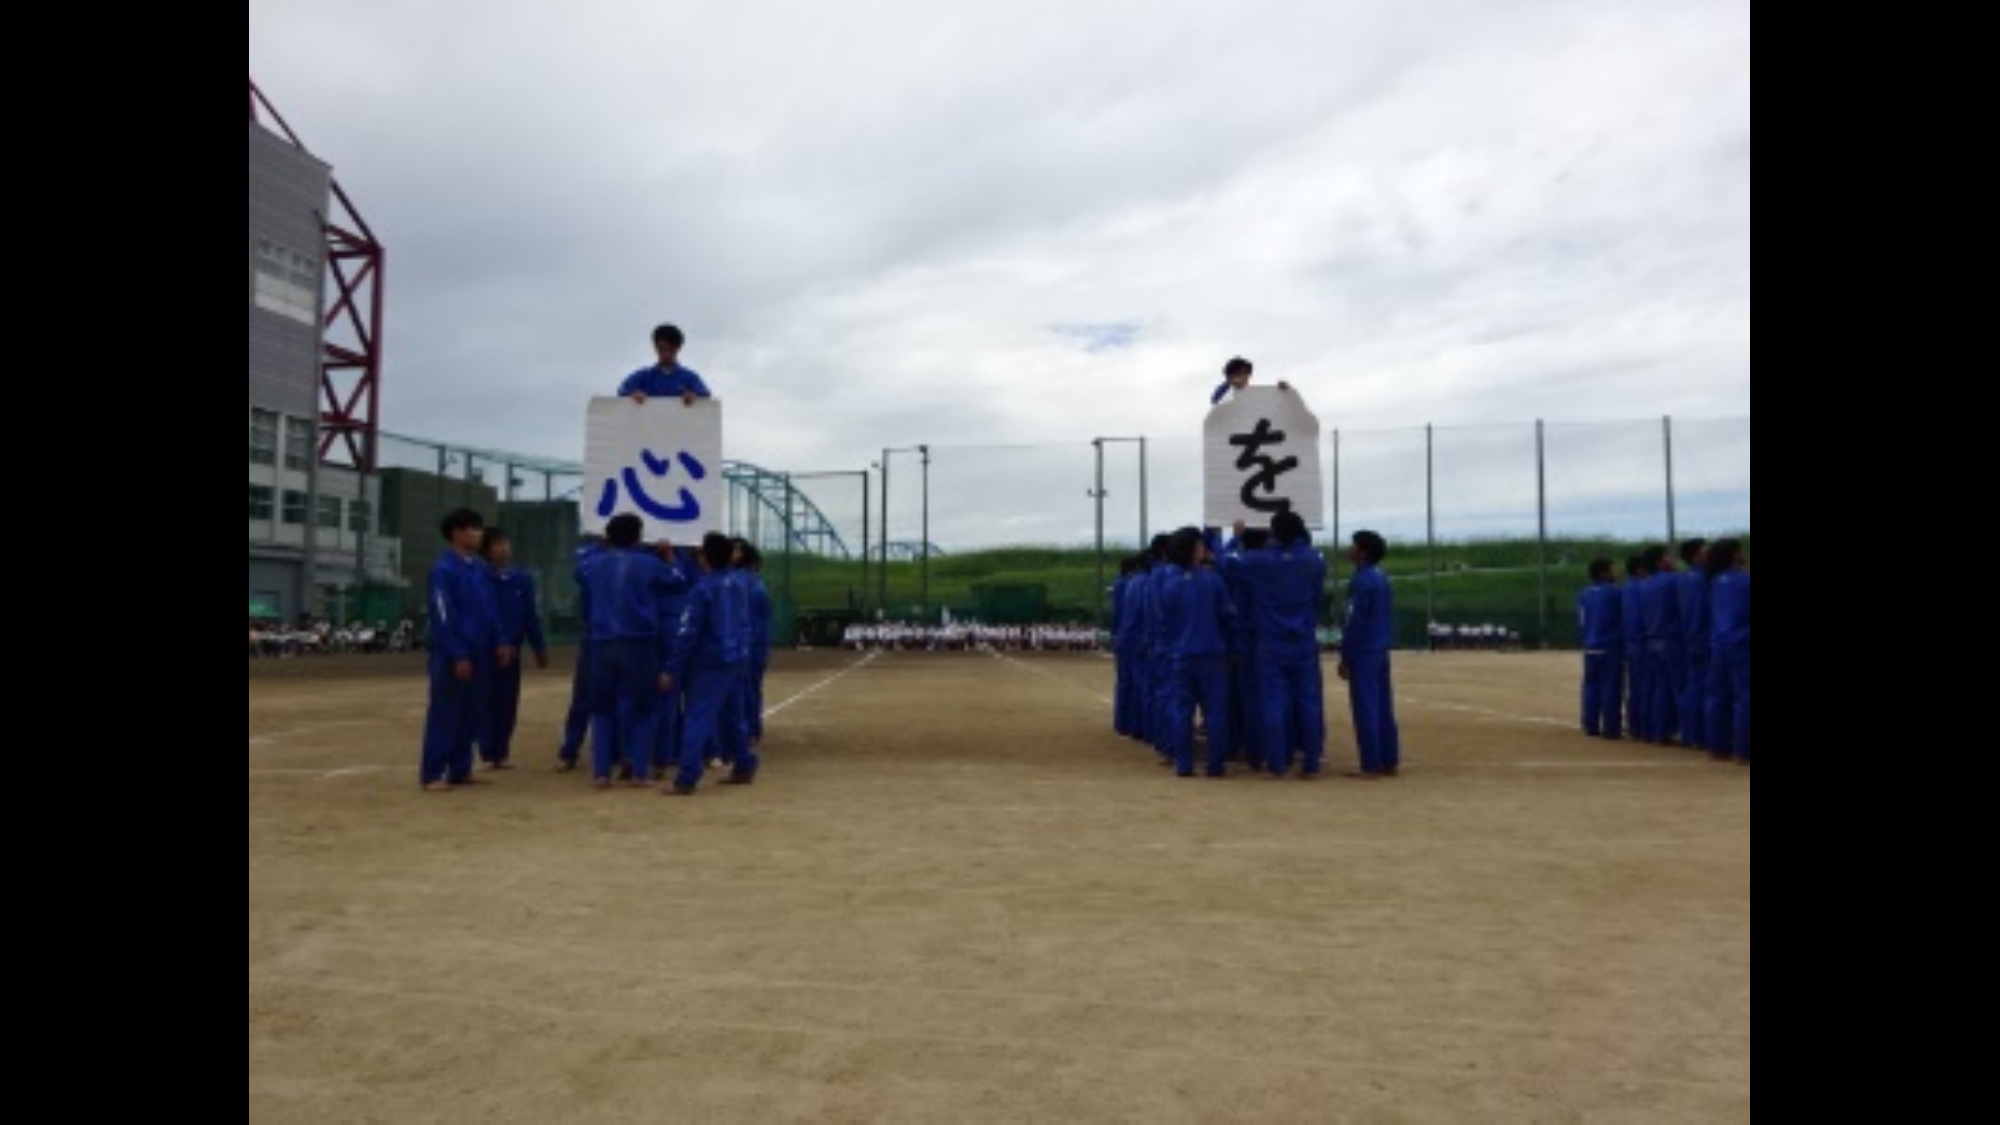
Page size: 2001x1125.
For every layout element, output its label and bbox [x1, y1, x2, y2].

picture [249, 0, 1750, 1125]
